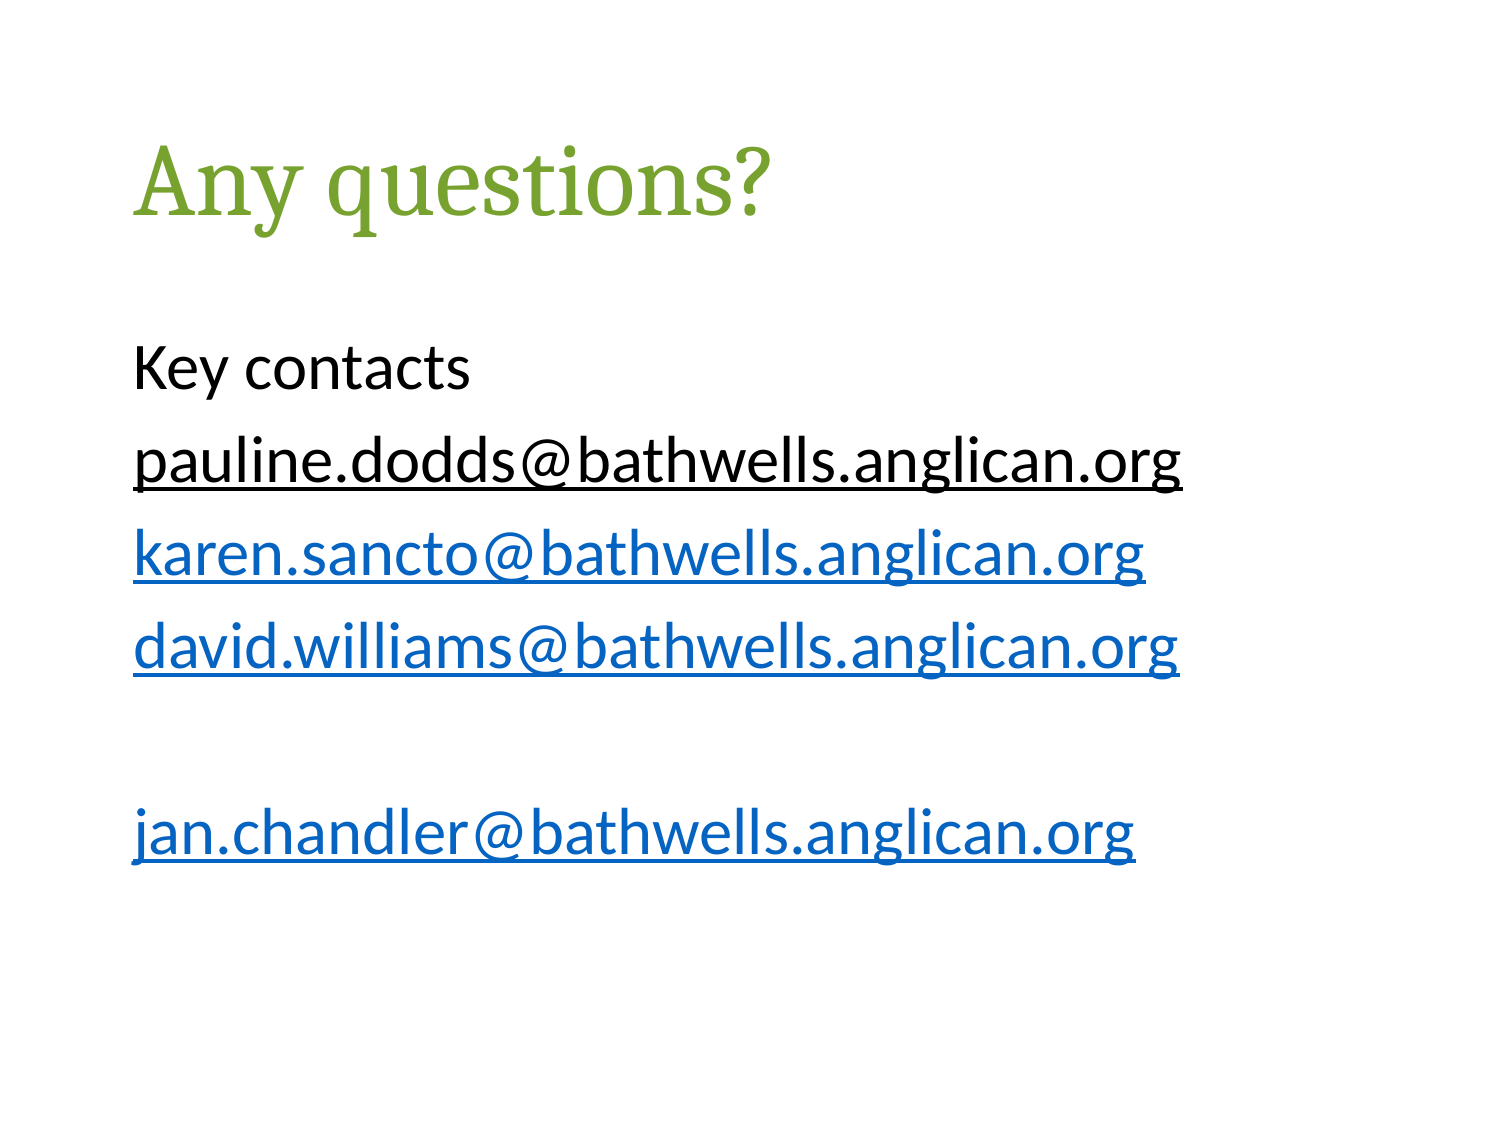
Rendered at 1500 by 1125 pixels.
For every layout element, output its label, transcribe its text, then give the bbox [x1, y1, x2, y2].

subtitle Key contacts pauline.dodds@bathwells.anglican.org karen.sancto@bathwells.anglican.org david.williams@bathwells.anglican.org jan.chandler@bathwells.anglican.org [118, 324, 1388, 998]
title Any questions? [118, 118, 1394, 325]
